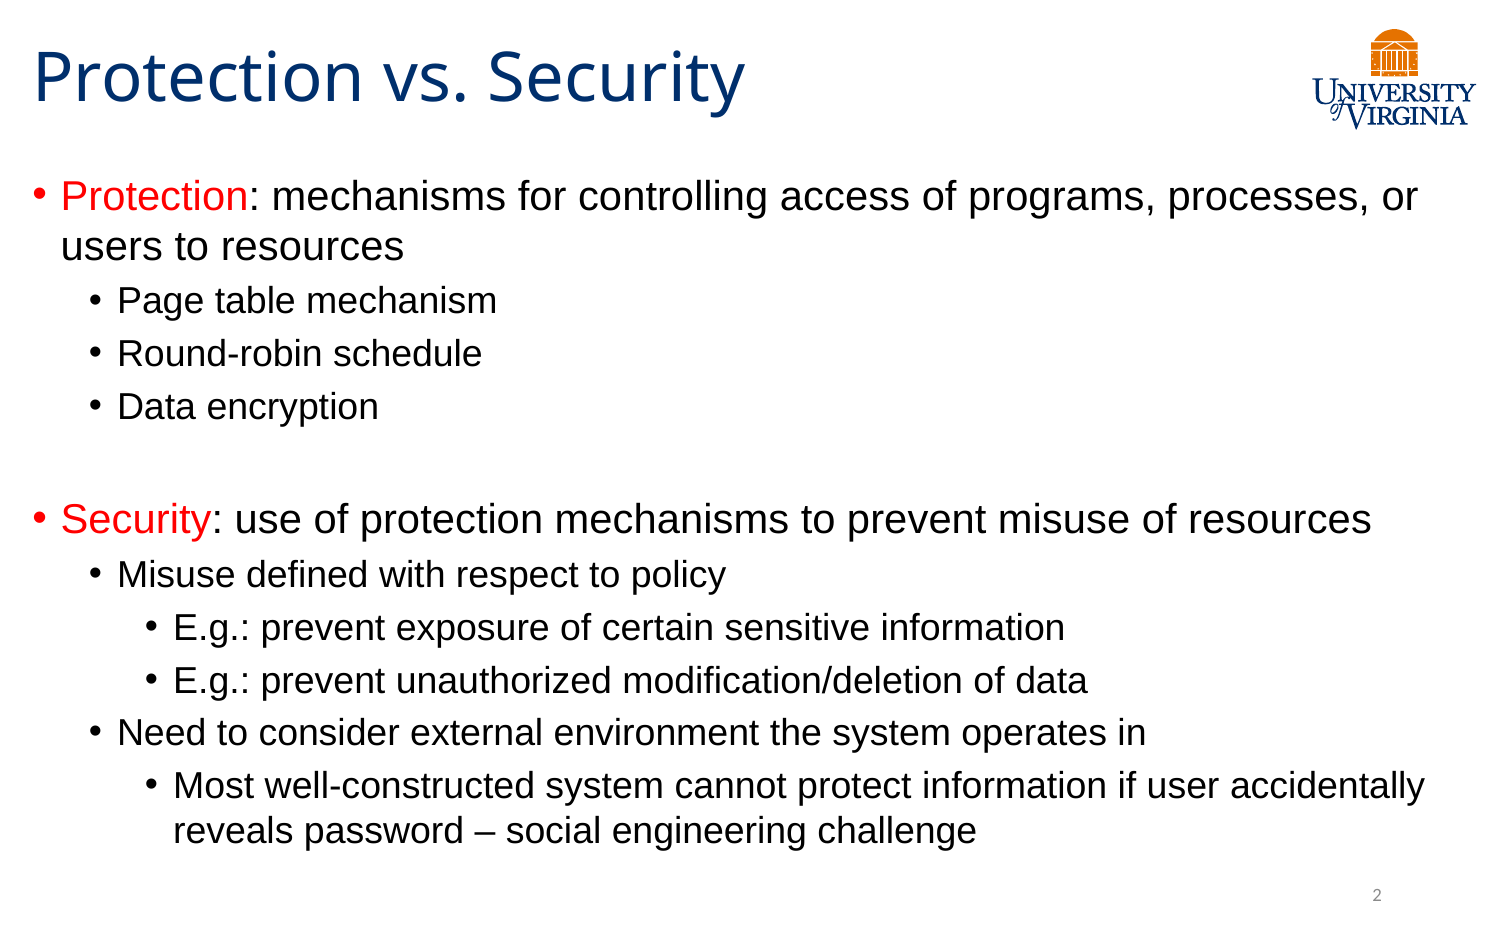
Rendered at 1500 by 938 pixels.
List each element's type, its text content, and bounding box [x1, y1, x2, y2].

list Protection: mechanisms for controlling access of programs, processes, or users to resources Page table mechanism Round-robin schedule Data encryption Security: use of protection mechanisms to prevent misuse of resources Misuse defined with respect to policy E.g.: prevent exposure of certain sensitive information E.g.: prevent unauthorized modification/deletion of data Need to consider external environment the system operates in Most well-constructed system cannot protect information if user accidentally reveals password – social engineering challenge [17, 161, 1500, 865]
slide_number 2 [1059, 868, 1397, 919]
title Protection vs. Security [17, 14, 1297, 145]
